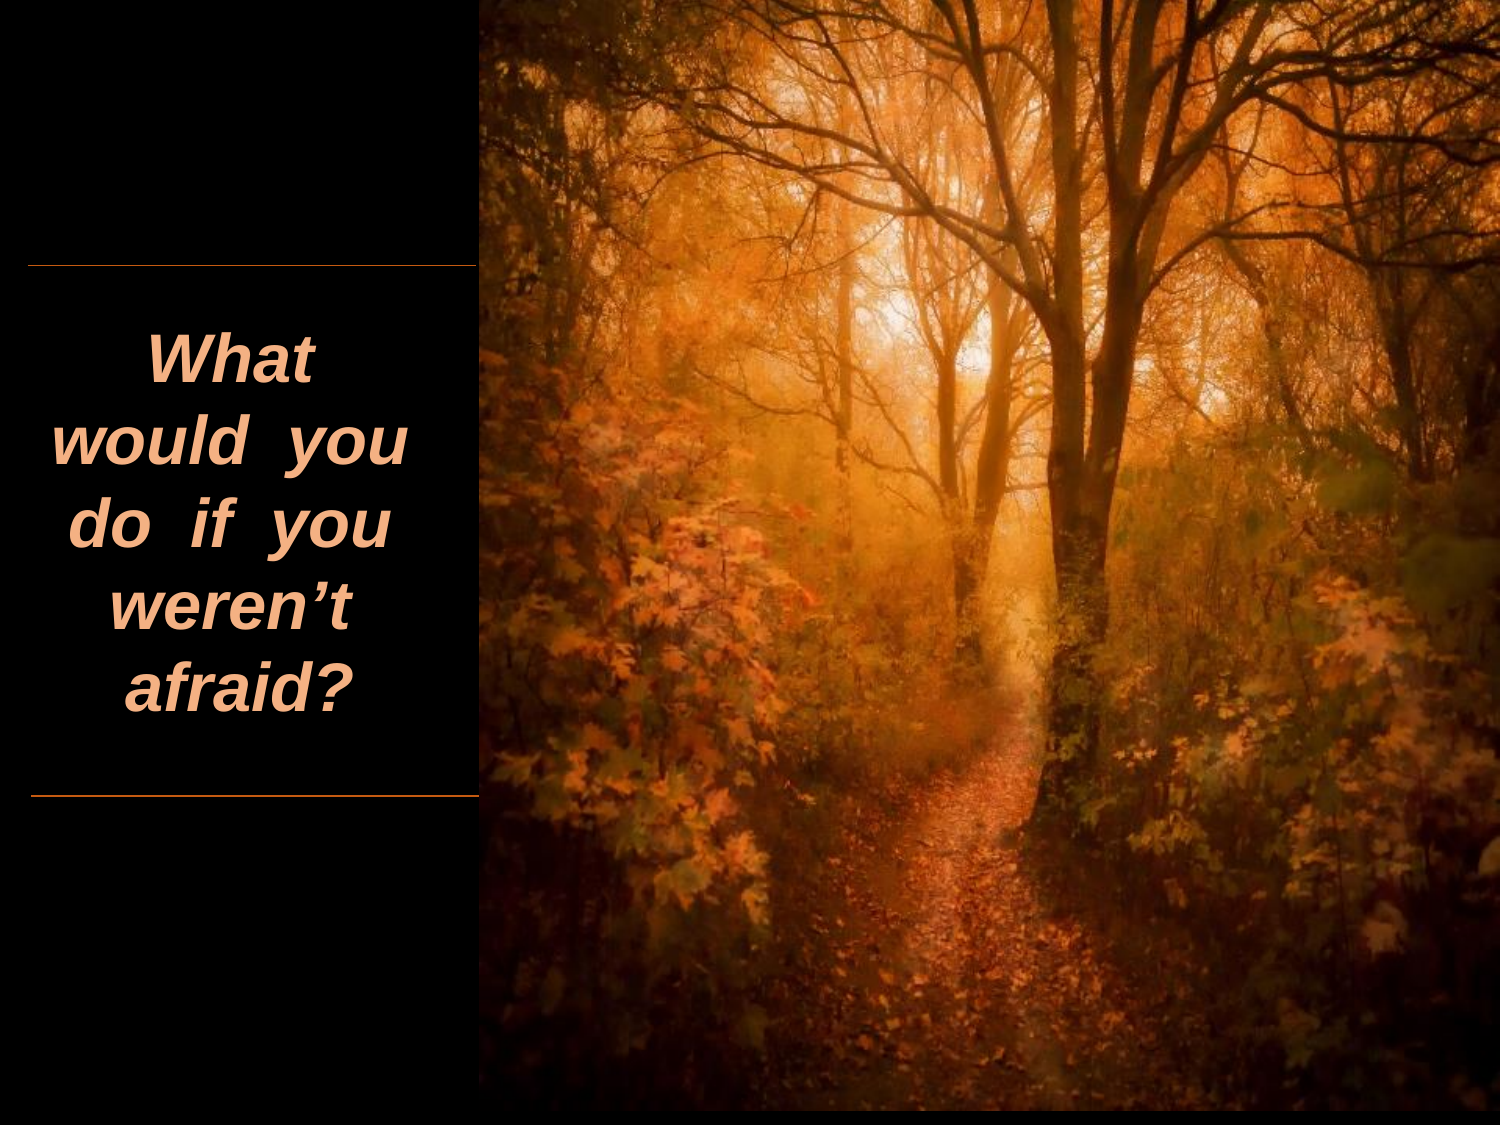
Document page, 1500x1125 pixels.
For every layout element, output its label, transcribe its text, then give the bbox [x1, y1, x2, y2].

text_box What would you do if you weren’t afraid? [27, 306, 453, 733]
picture [478, 0, 1500, 1111]
